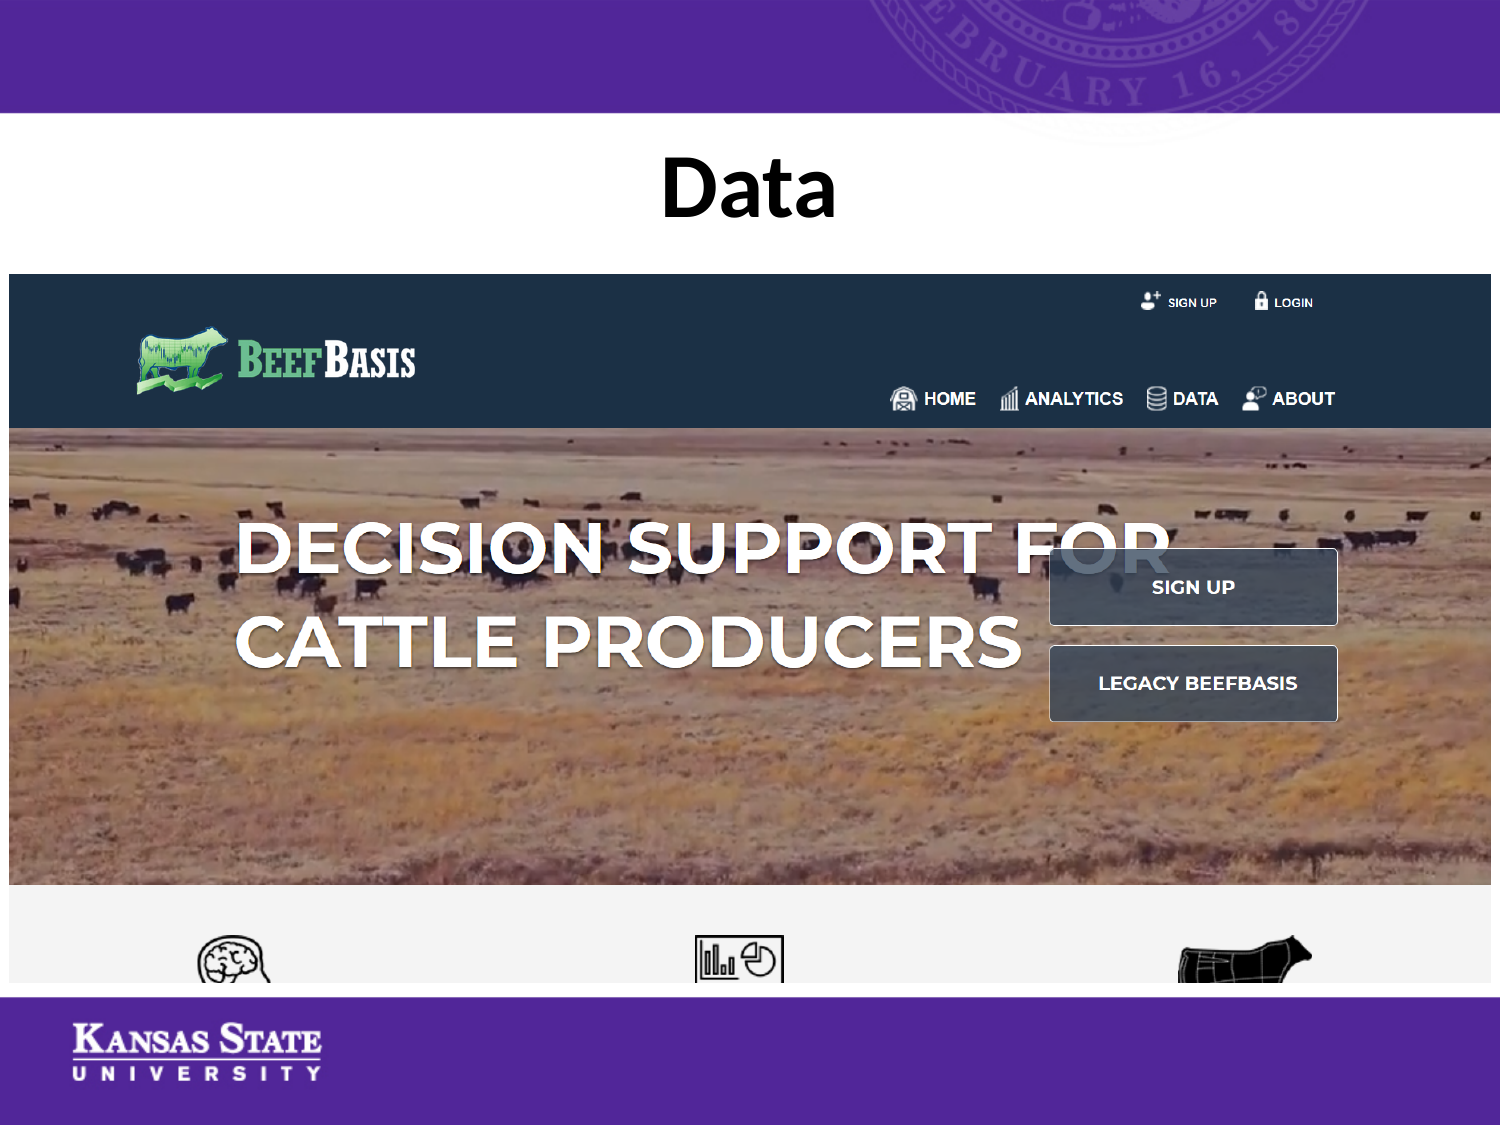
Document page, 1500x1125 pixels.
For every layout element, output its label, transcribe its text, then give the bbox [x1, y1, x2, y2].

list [8, 274, 1491, 984]
picture [0, 0, 1500, 1125]
title Data [75, 87, 1425, 273]
